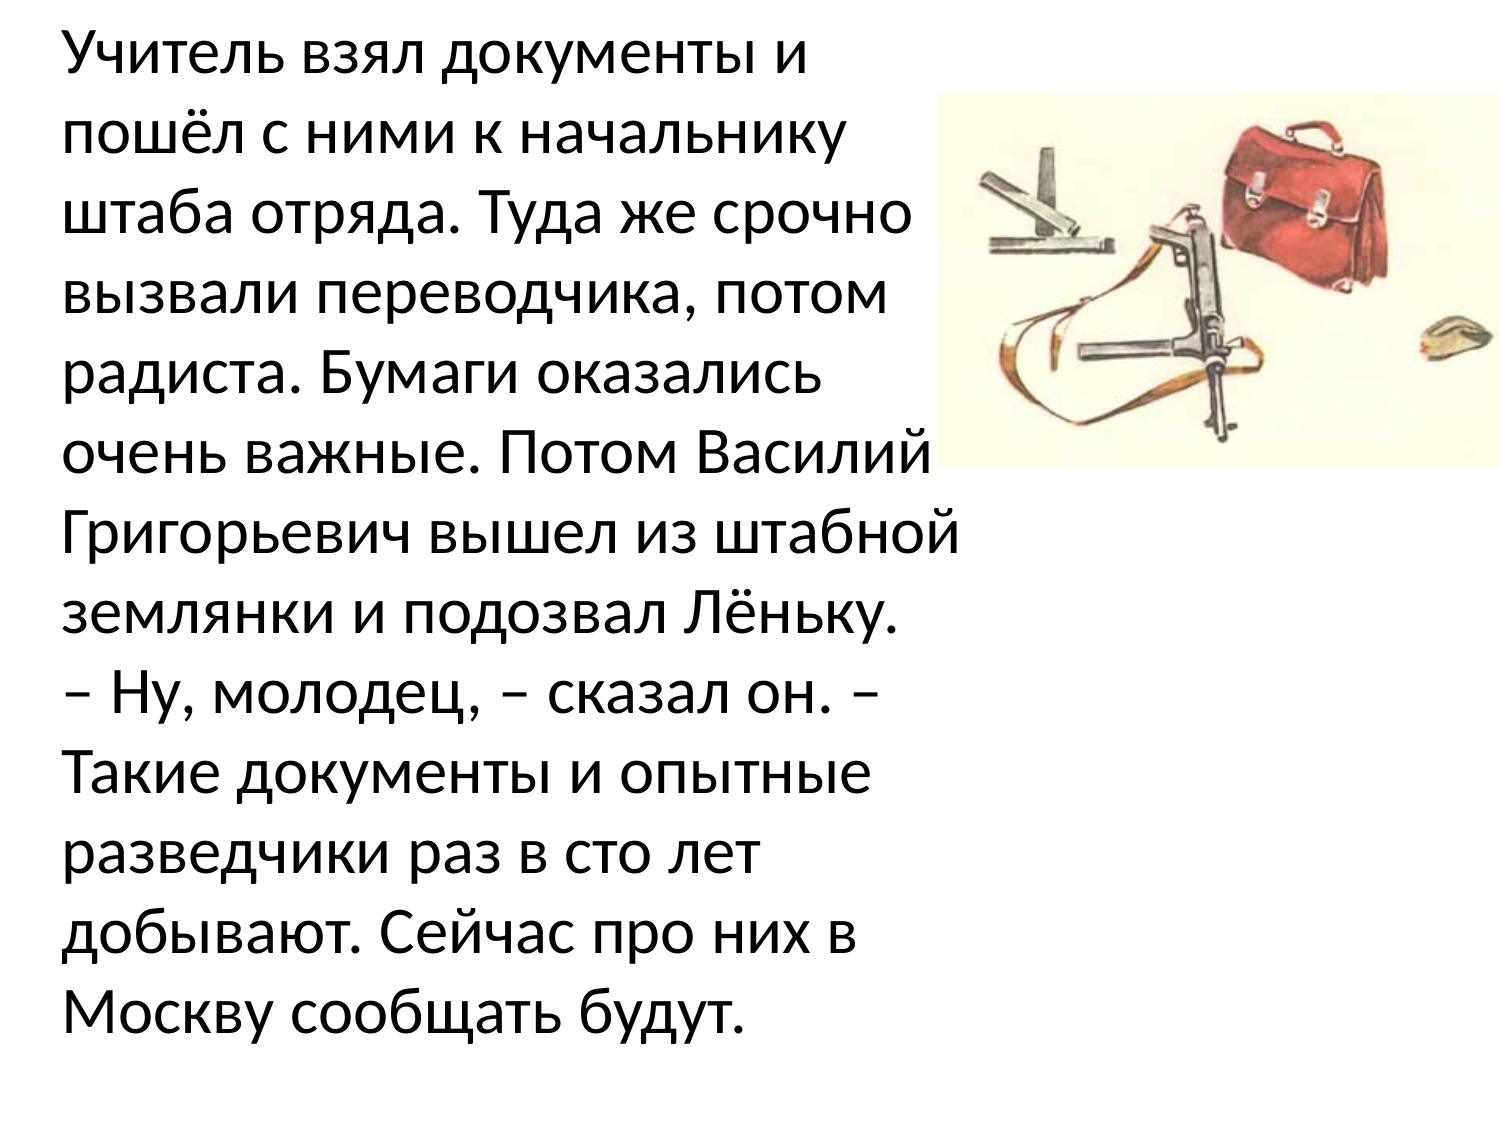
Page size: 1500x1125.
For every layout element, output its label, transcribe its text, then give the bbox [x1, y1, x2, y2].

picture [937, 93, 1500, 468]
text_box Учитель взял документы и пошёл с ними к начальнику штаба отряда. Туда же срочно вызвали переводчика, потом радиста. Бумаги оказались очень важные. Потом Василий Григорьевич вышел из штабной землянки и подозвал Лёньку. – Ну, молодец, – сказал он. – Такие документы и опытные разведчики раз в сто лет добывают. Сейчас про них в Москву сообщать будут. [46, 0, 985, 1055]
